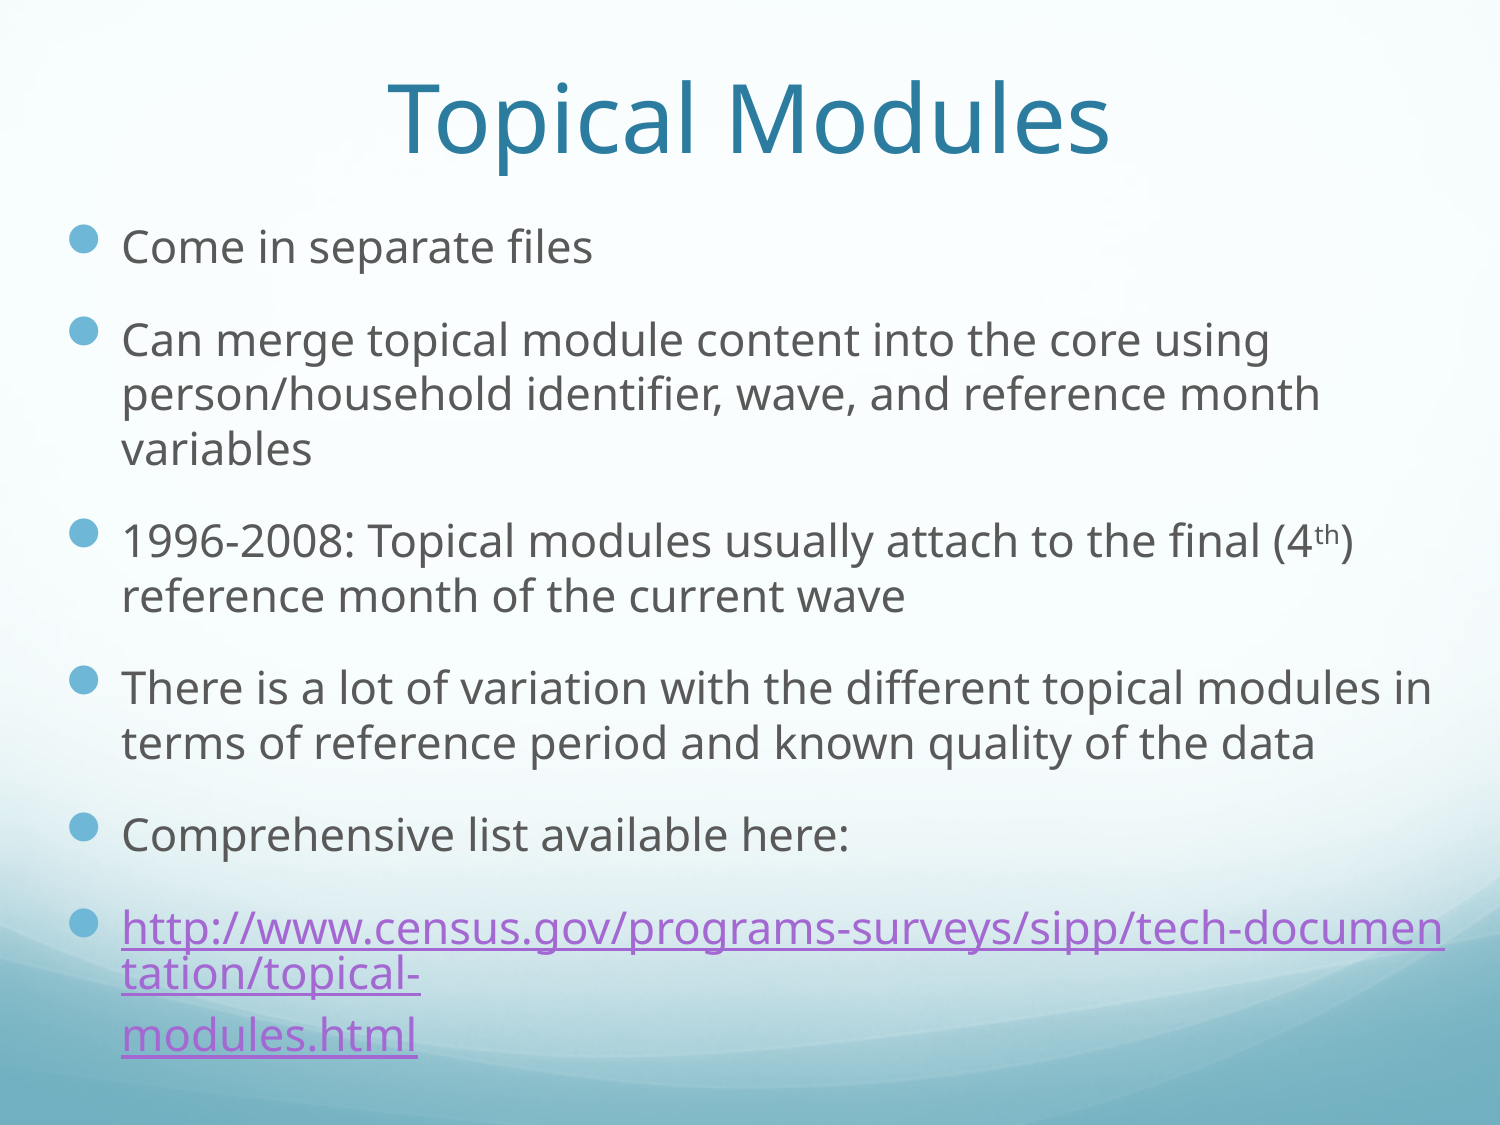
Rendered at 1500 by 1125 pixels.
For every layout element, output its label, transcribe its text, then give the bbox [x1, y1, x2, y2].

title Topical Modules [90, 17, 1410, 181]
list Come in separate files Can merge topical module content into the core using person/household identifier, wave, and reference month variables 1996-2008: Topical modules usually attach to the final (4th) reference month of the current wave There is a lot of variation with the different topical modules in terms of reference period and known quality of the data Comprehensive list available here: http://www.census.gov/programs-surveys/sipp/tech-documentation/topical-modules.html [50, 210, 1475, 1034]
